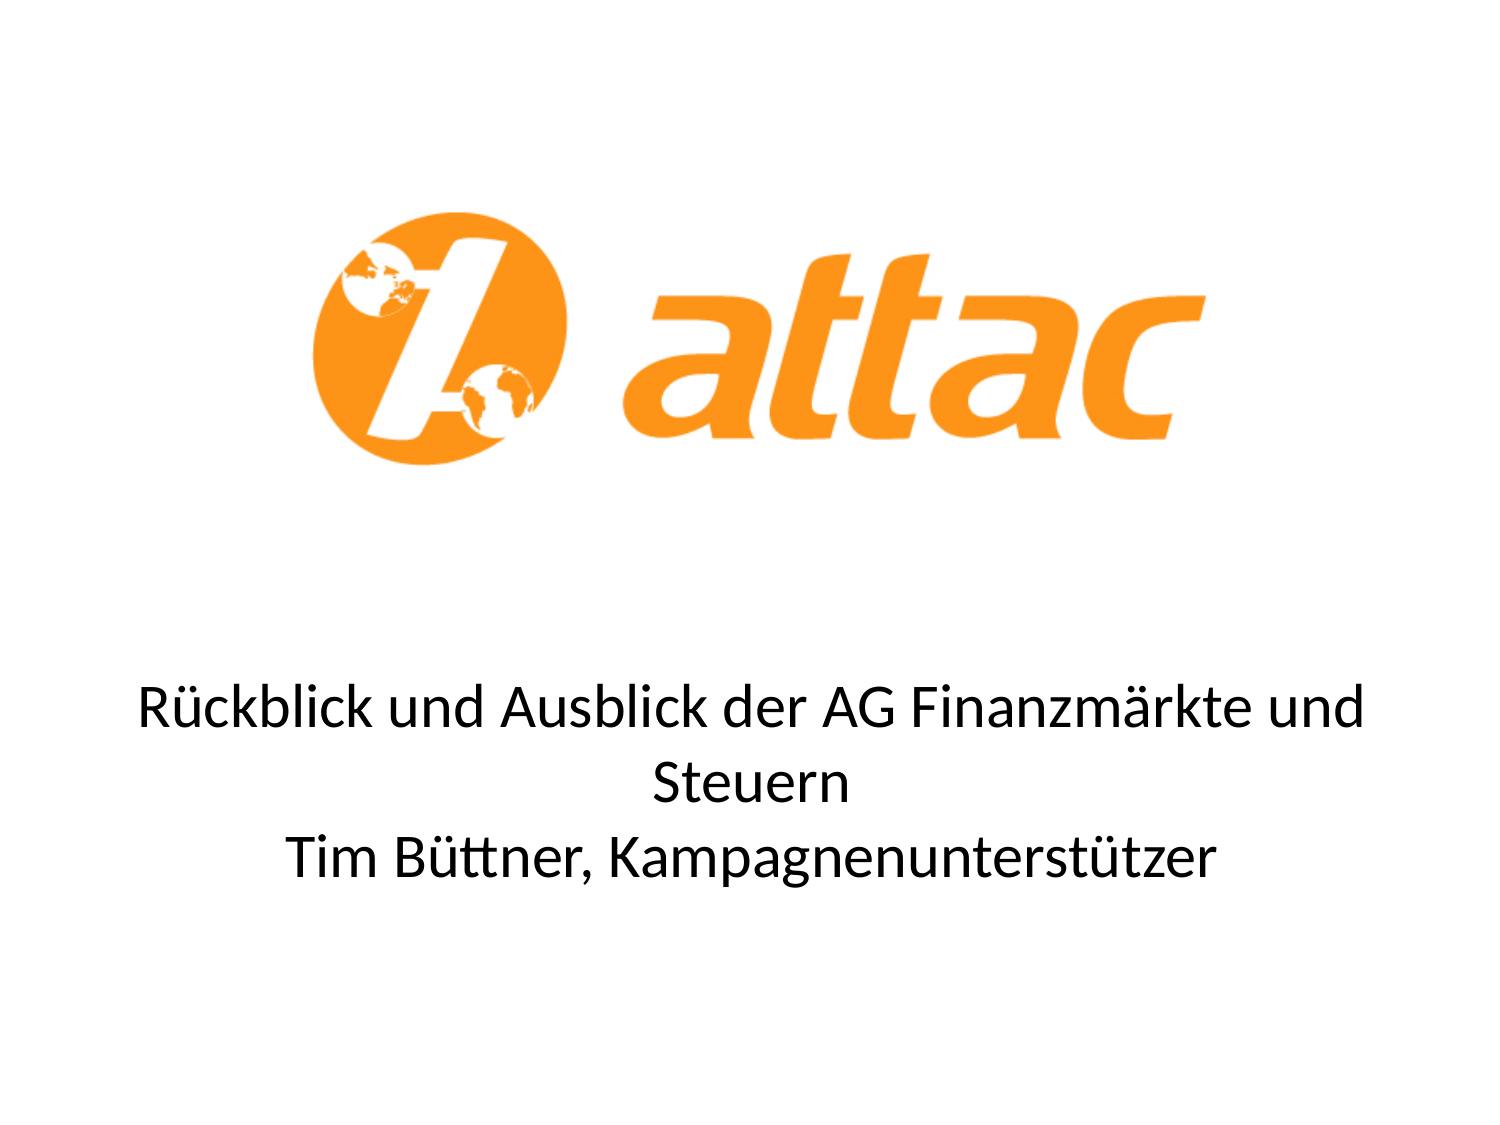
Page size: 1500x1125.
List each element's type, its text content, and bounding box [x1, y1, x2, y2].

title Rückblick und Ausblick der AG Finanzmärkte und Steuern Tim Büttner, Kampagnenunterstützer [1275, 656, 1390, 899]
title Rückblick und Ausblick der AG Finanzmärkte und Steuern Tim Büttner, Kampagnenunterstützer [114, 656, 225, 899]
picture [286, 172, 1218, 501]
subtitle [225, 637, 1275, 925]
